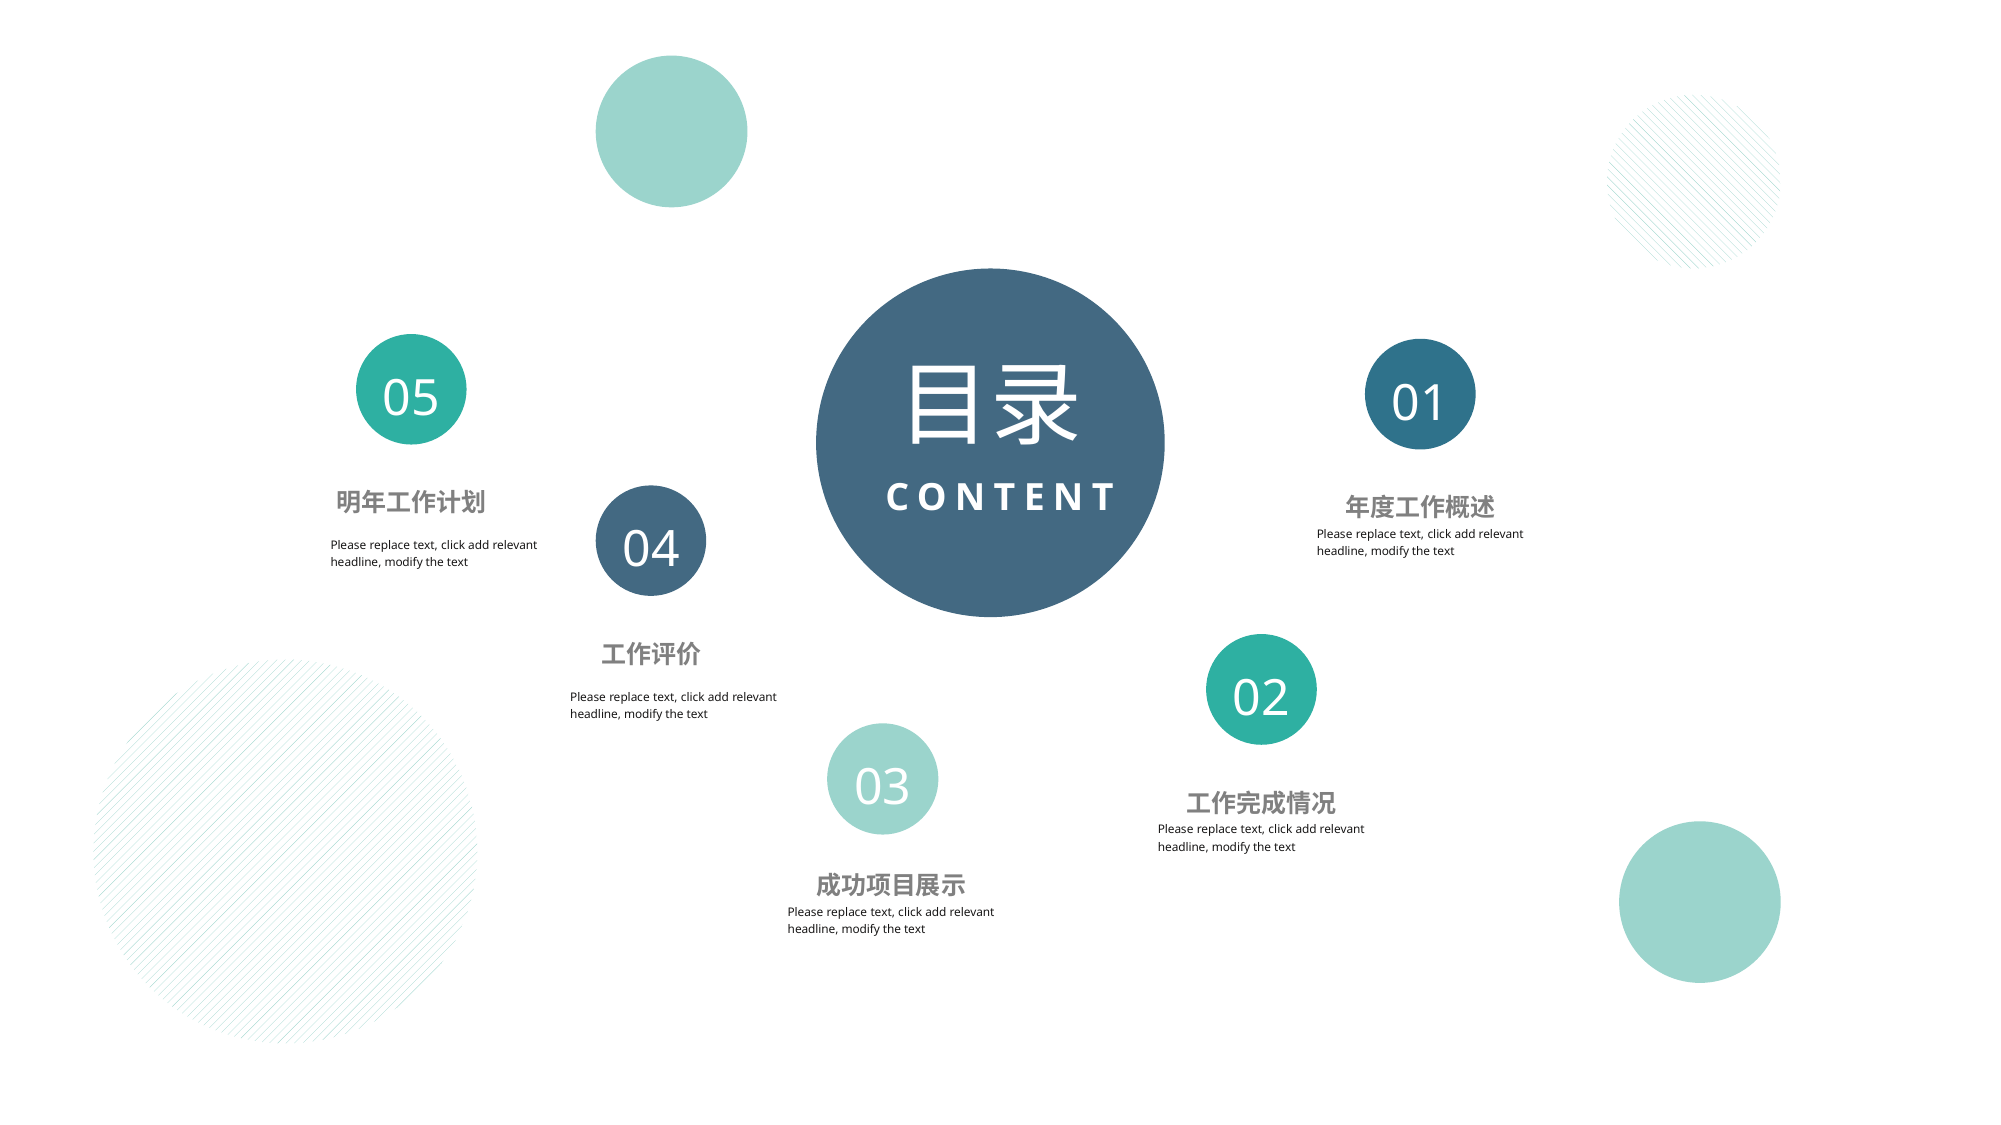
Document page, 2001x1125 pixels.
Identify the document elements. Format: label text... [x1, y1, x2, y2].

text_box Please replace text, click add relevant headline, modify the text [787, 902, 995, 937]
text_box 04 [595, 485, 707, 596]
text_box 01 [1364, 338, 1476, 450]
text_box [92, 658, 479, 1045]
text_box 工作完成情况 [1171, 781, 1352, 817]
text_box Please replace text, click add relevant headline, modify the text [570, 686, 778, 721]
text_box [1618, 820, 1782, 984]
text_box Please replace text, click add relevant headline, modify the text [330, 534, 538, 569]
text_box 成功项目展示 [800, 863, 982, 900]
text_box 工作评价 [560, 632, 742, 669]
text_box [594, 54, 749, 209]
text_box 05 [356, 334, 467, 445]
text_box 03 [827, 723, 939, 835]
text_box 02 [1206, 634, 1317, 745]
text_box [1605, 93, 1782, 270]
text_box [816, 268, 1165, 618]
text_box Please replace text, click add relevant headline, modify the text [1316, 523, 1524, 559]
text_box 年度工作概述 [1329, 485, 1511, 522]
text_box 明年工作计划 [320, 480, 502, 517]
text_box Please replace text, click add relevant headline, modify the text [1158, 819, 1365, 854]
